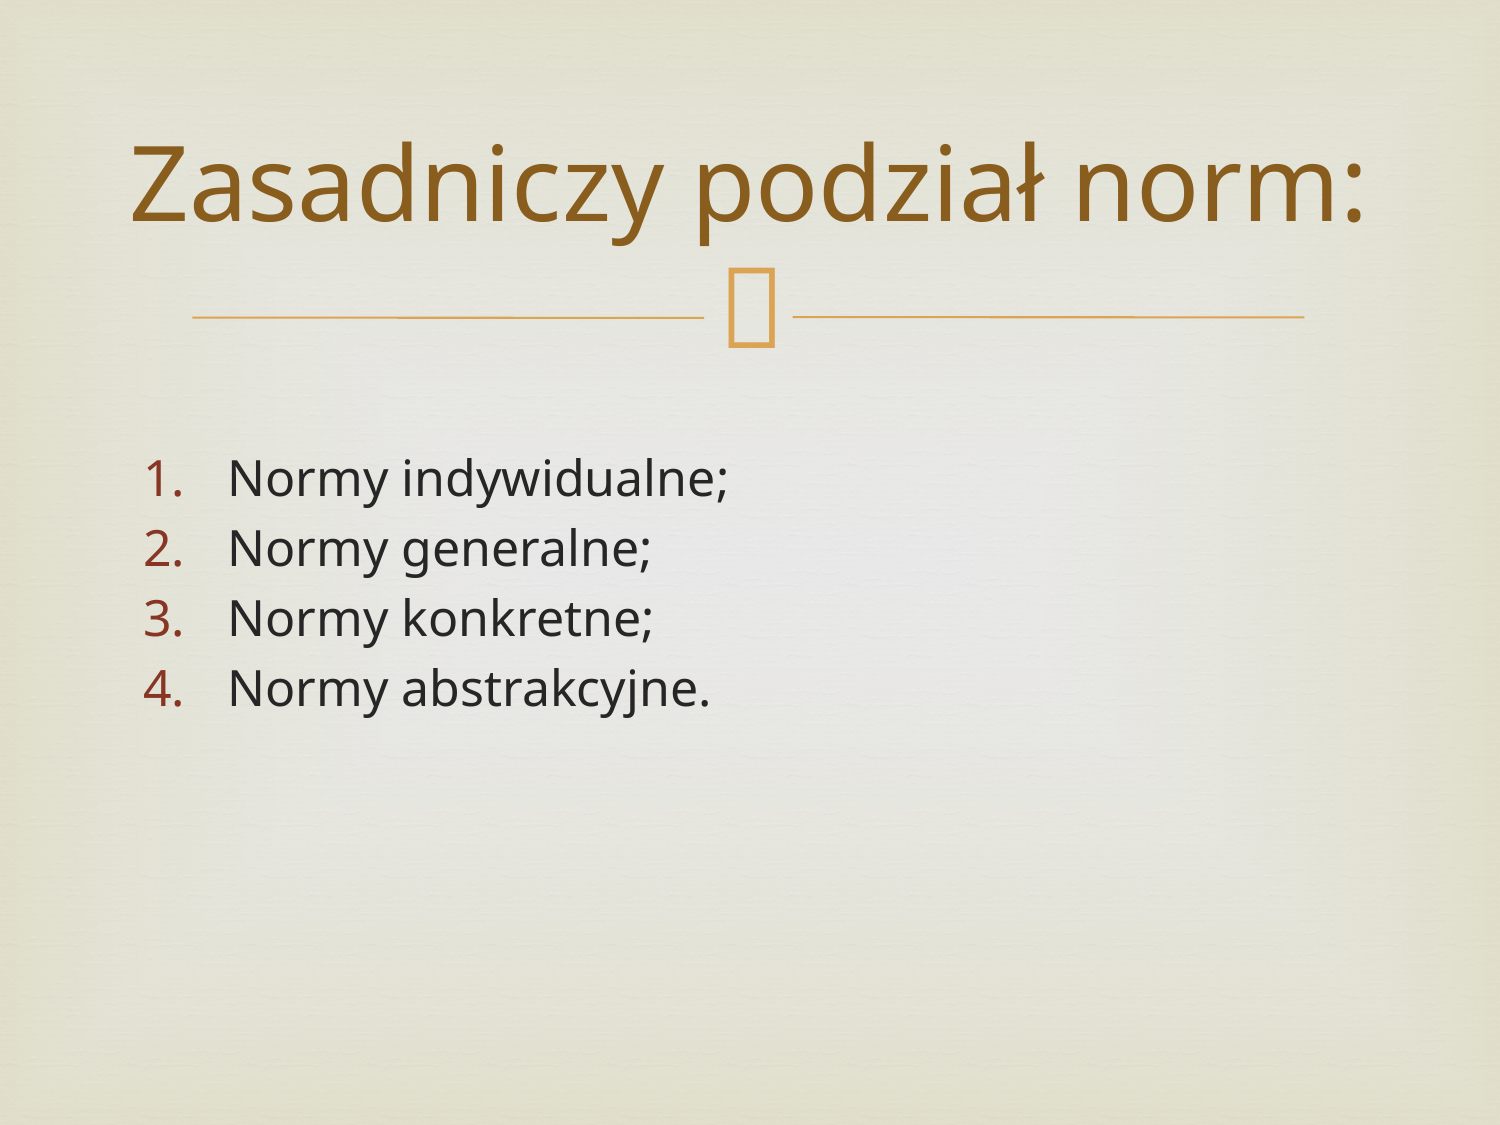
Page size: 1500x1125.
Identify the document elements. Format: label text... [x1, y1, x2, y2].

list Normy indywidualne; Normy generalne; Normy konkretne; Normy abstrakcyjne. [114, 368, 1386, 1005]
title Zasadniczy podział norm: [112, 93, 1386, 267]
